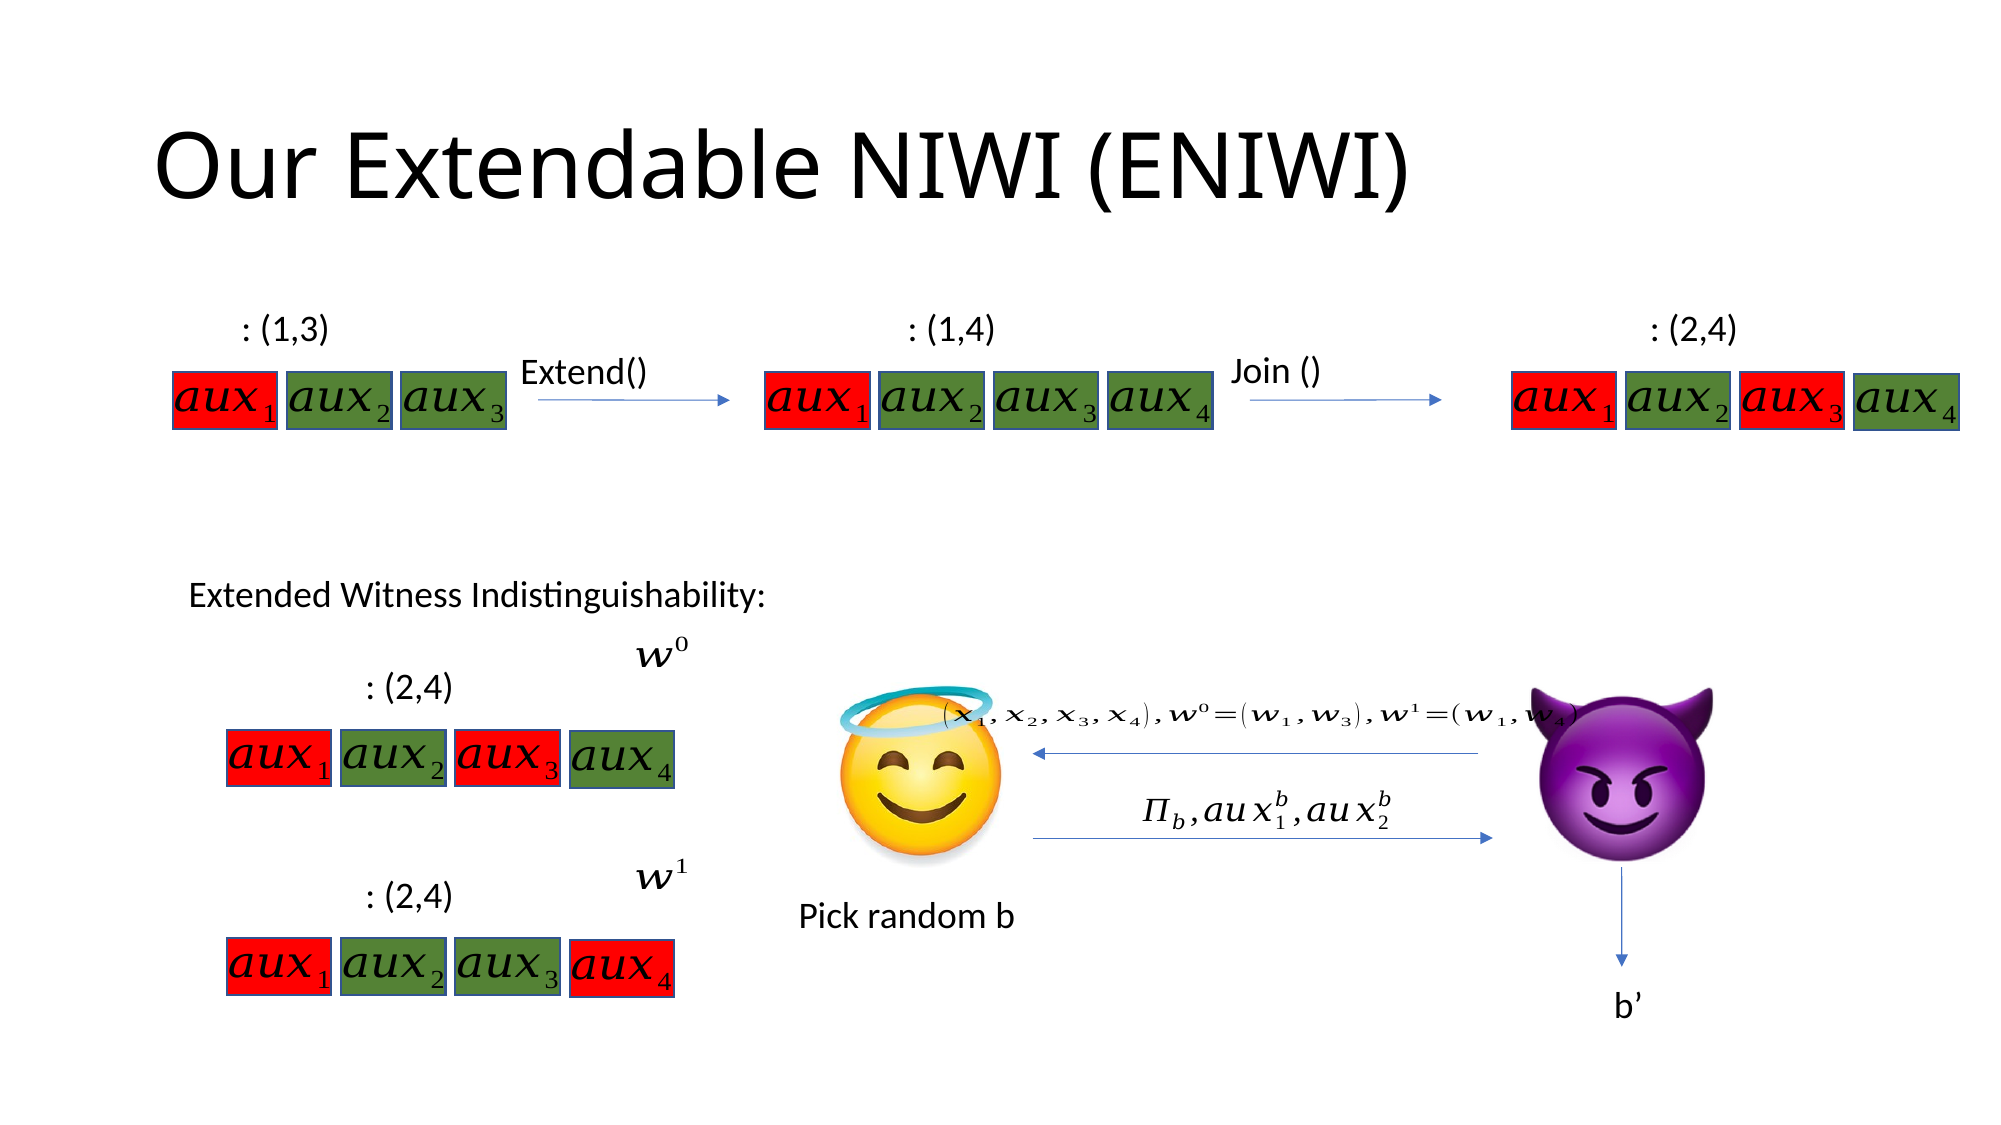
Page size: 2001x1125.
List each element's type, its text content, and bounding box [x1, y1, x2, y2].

text_box Pick random b [783, 884, 1056, 944]
picture [832, 682, 1004, 868]
text_box b’ [1599, 973, 1667, 1034]
text_box Extended Witness Indistinguishability: [173, 562, 803, 623]
picture [1529, 682, 1715, 868]
title Our Extendable NIWI (ENIWI) [137, 59, 1863, 278]
